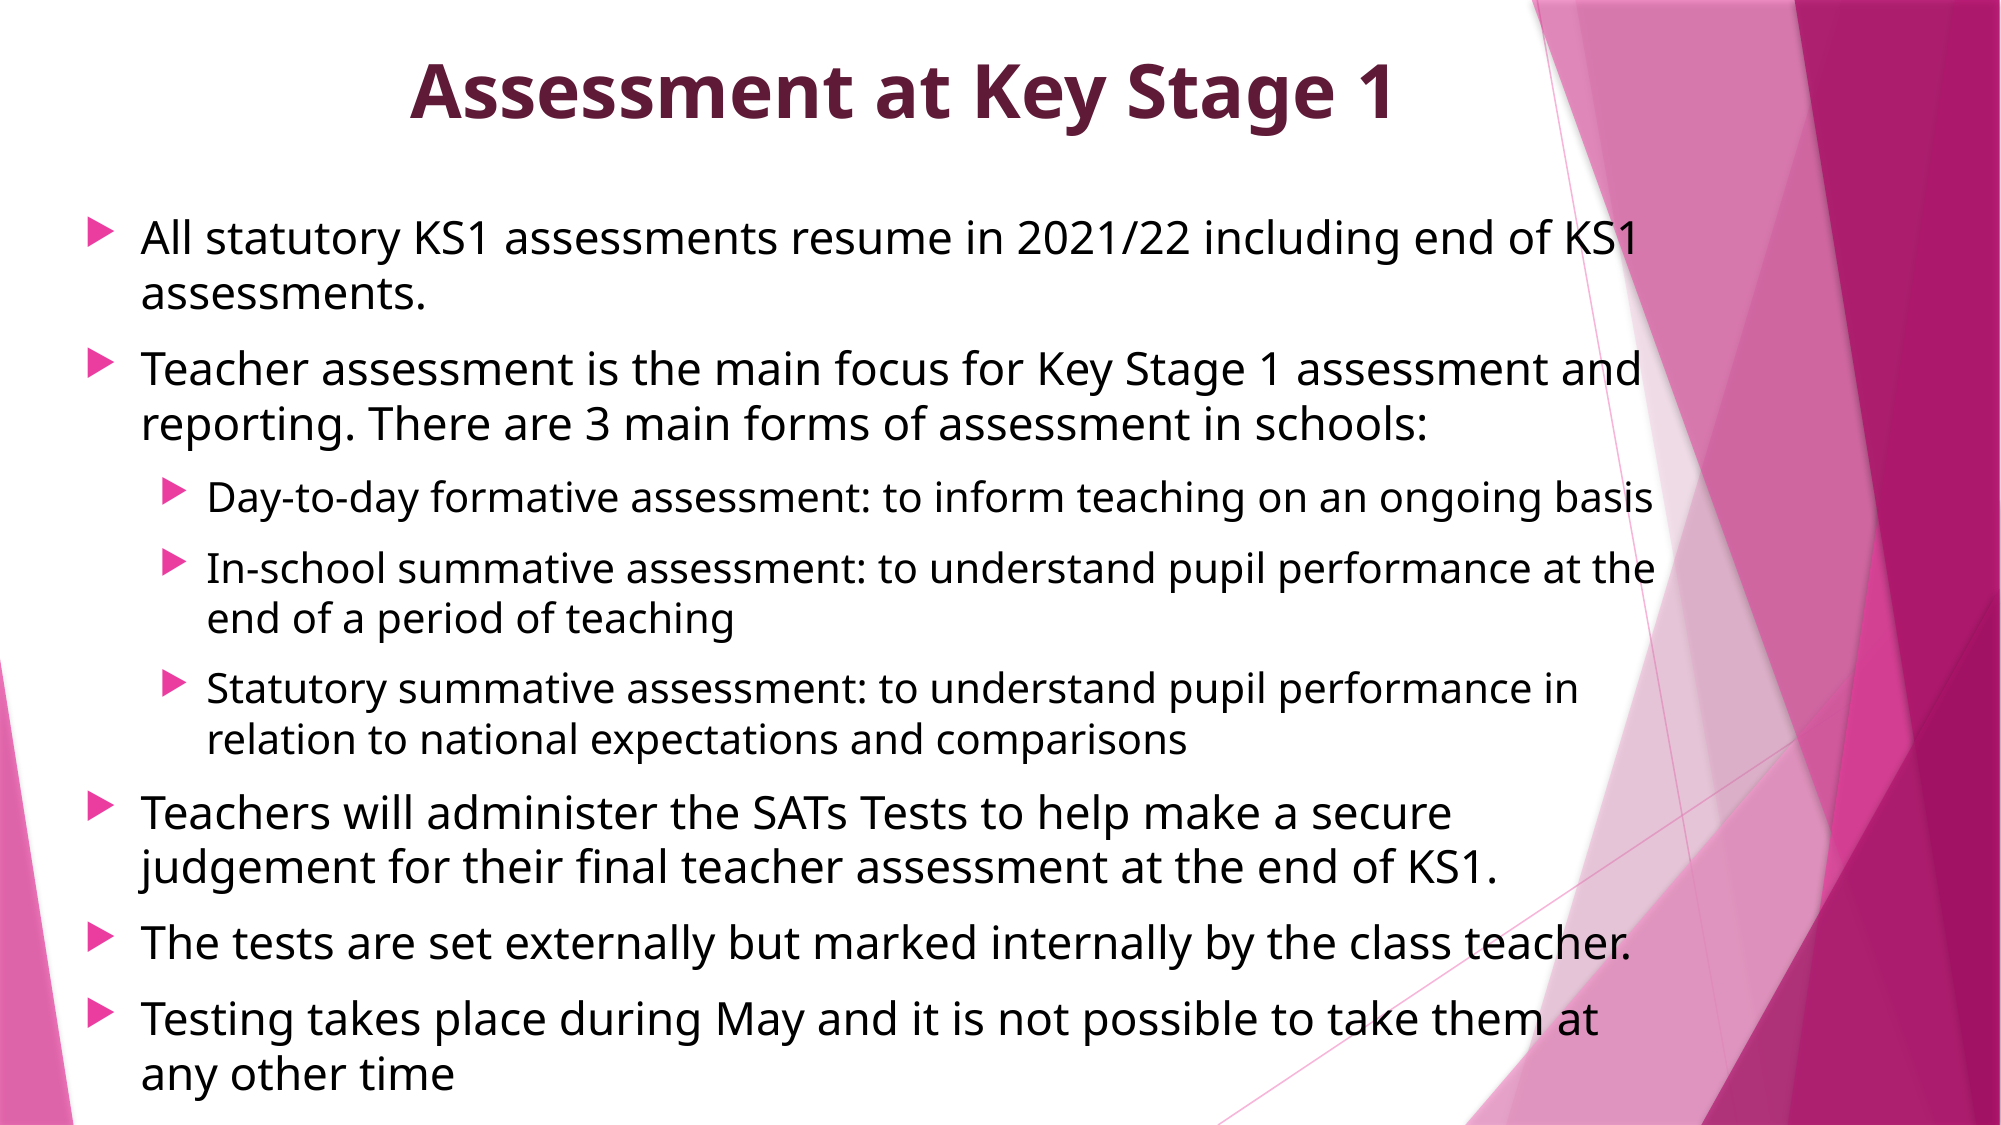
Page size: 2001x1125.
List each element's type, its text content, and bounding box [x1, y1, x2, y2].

list All statutory KS1 assessments resume in 2021/22 including end of KS1 assessments. Teacher assessment is the main focus for Key Stage 1 assessment and reporting. There are 3 main forms of assessment in schools: Day-to-day formative assessment: to inform teaching on an ongoing basis In-school summative assessment: to understand pupil performance at the end of a period of teaching Statutory summative assessment: to understand pupil performance in relation to national expectations and comparisons Teachers will administer the SATs Tests to help make a secure judgement for their final teacher assessment at the end of KS1. The tests are set externally but marked internally by the class teacher. Testing takes place during May and it is not possible to take them at any other time [69, 201, 1673, 1125]
title Assessment at Key Stage 1 [99, 36, 1711, 157]
